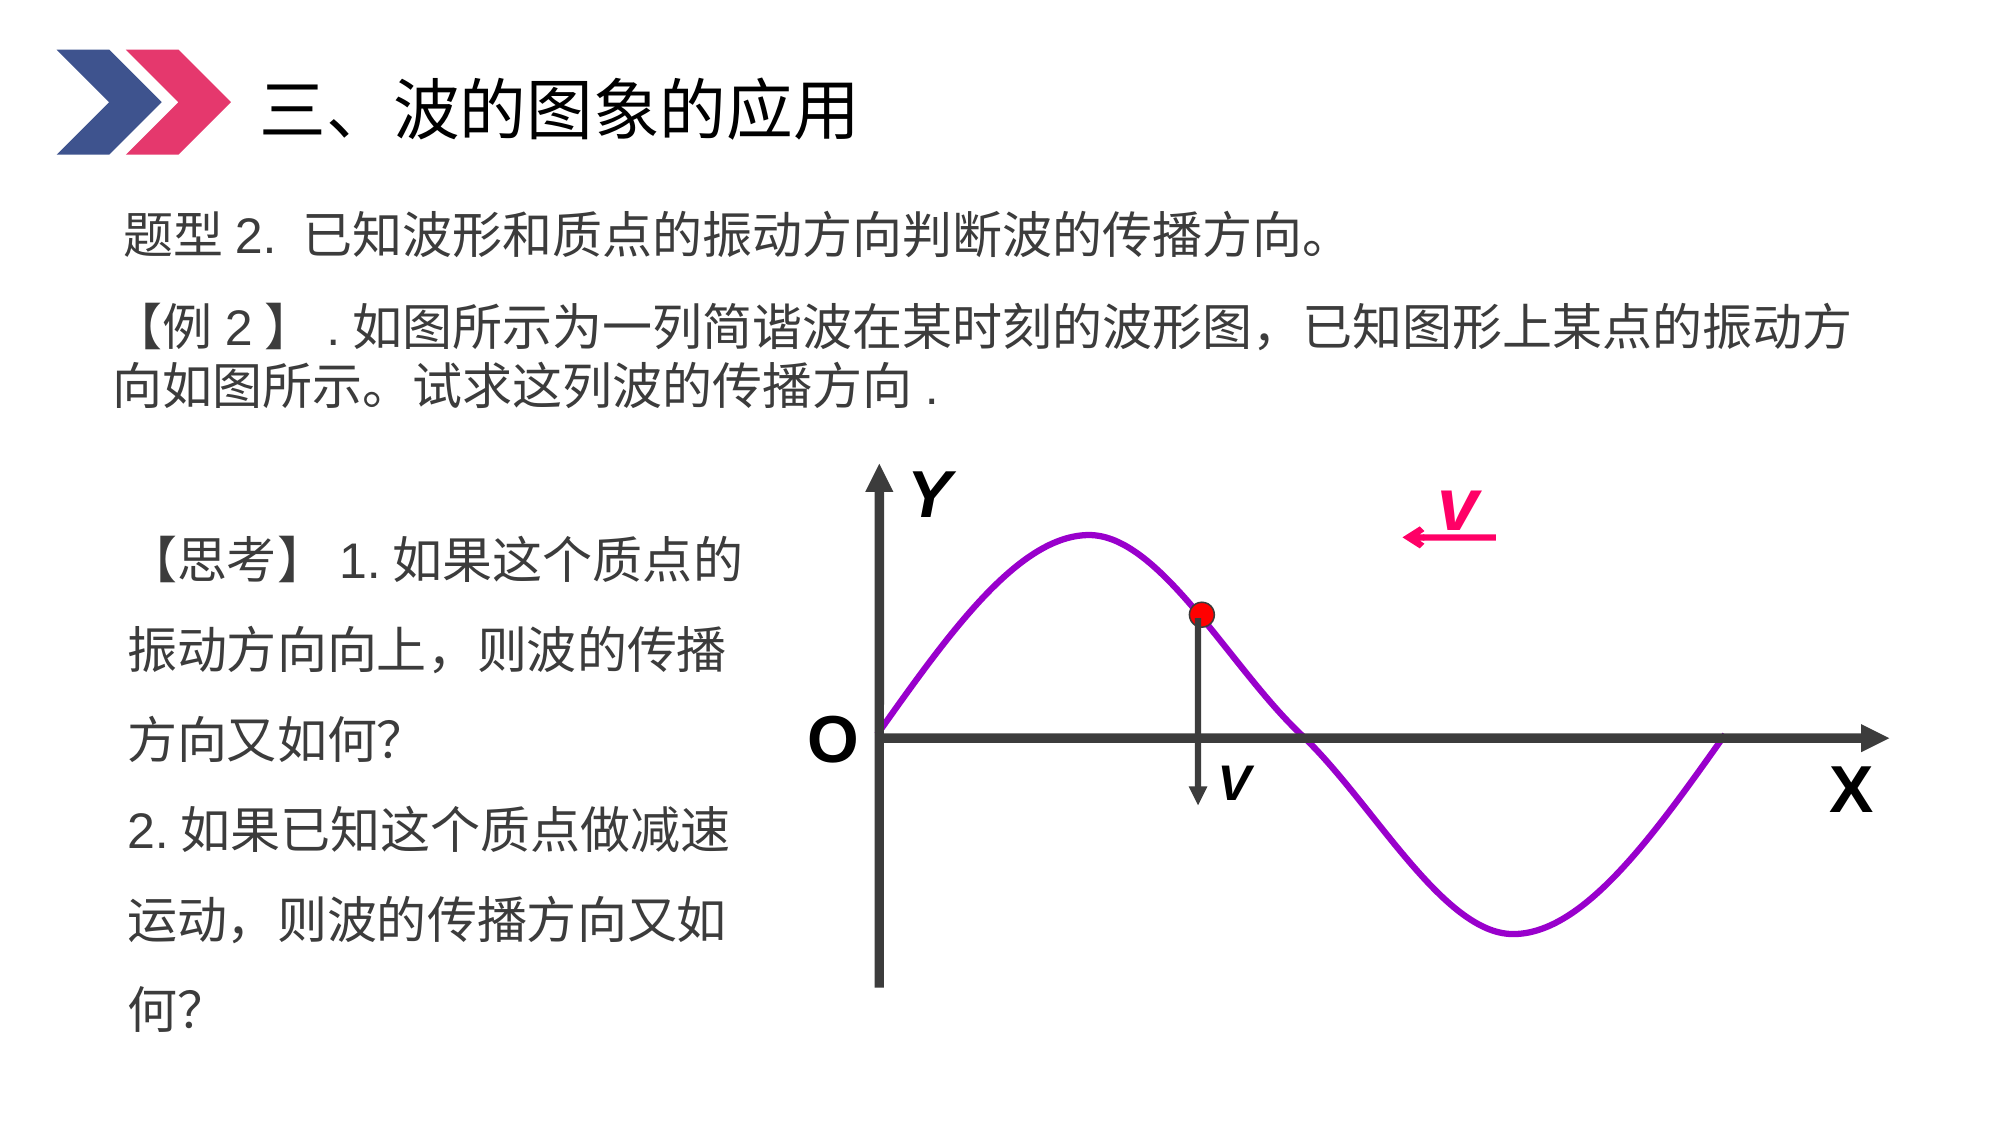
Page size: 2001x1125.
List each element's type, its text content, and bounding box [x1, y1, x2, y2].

text_box 三、波的图象的应用 [244, 60, 876, 156]
text_box 【例2】.如图所示为一列简谐波在某时刻的波形图，已知图形上某点的振动方向如图所示。试求这列波的传播方向. [98, 287, 1870, 423]
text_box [1402, 455, 1544, 565]
text_box 【思考】1.如果这个质点的振动方向向上，则波的传播方向又如何？ 2.如果已知这个质点做减速运动，则波的传播方向又如何？ [112, 490, 786, 1046]
text_box 题型2. 已知波形和质点的振动方向判断波的传播方向。 [108, 196, 1570, 272]
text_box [792, 443, 1890, 988]
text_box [1189, 602, 1267, 819]
